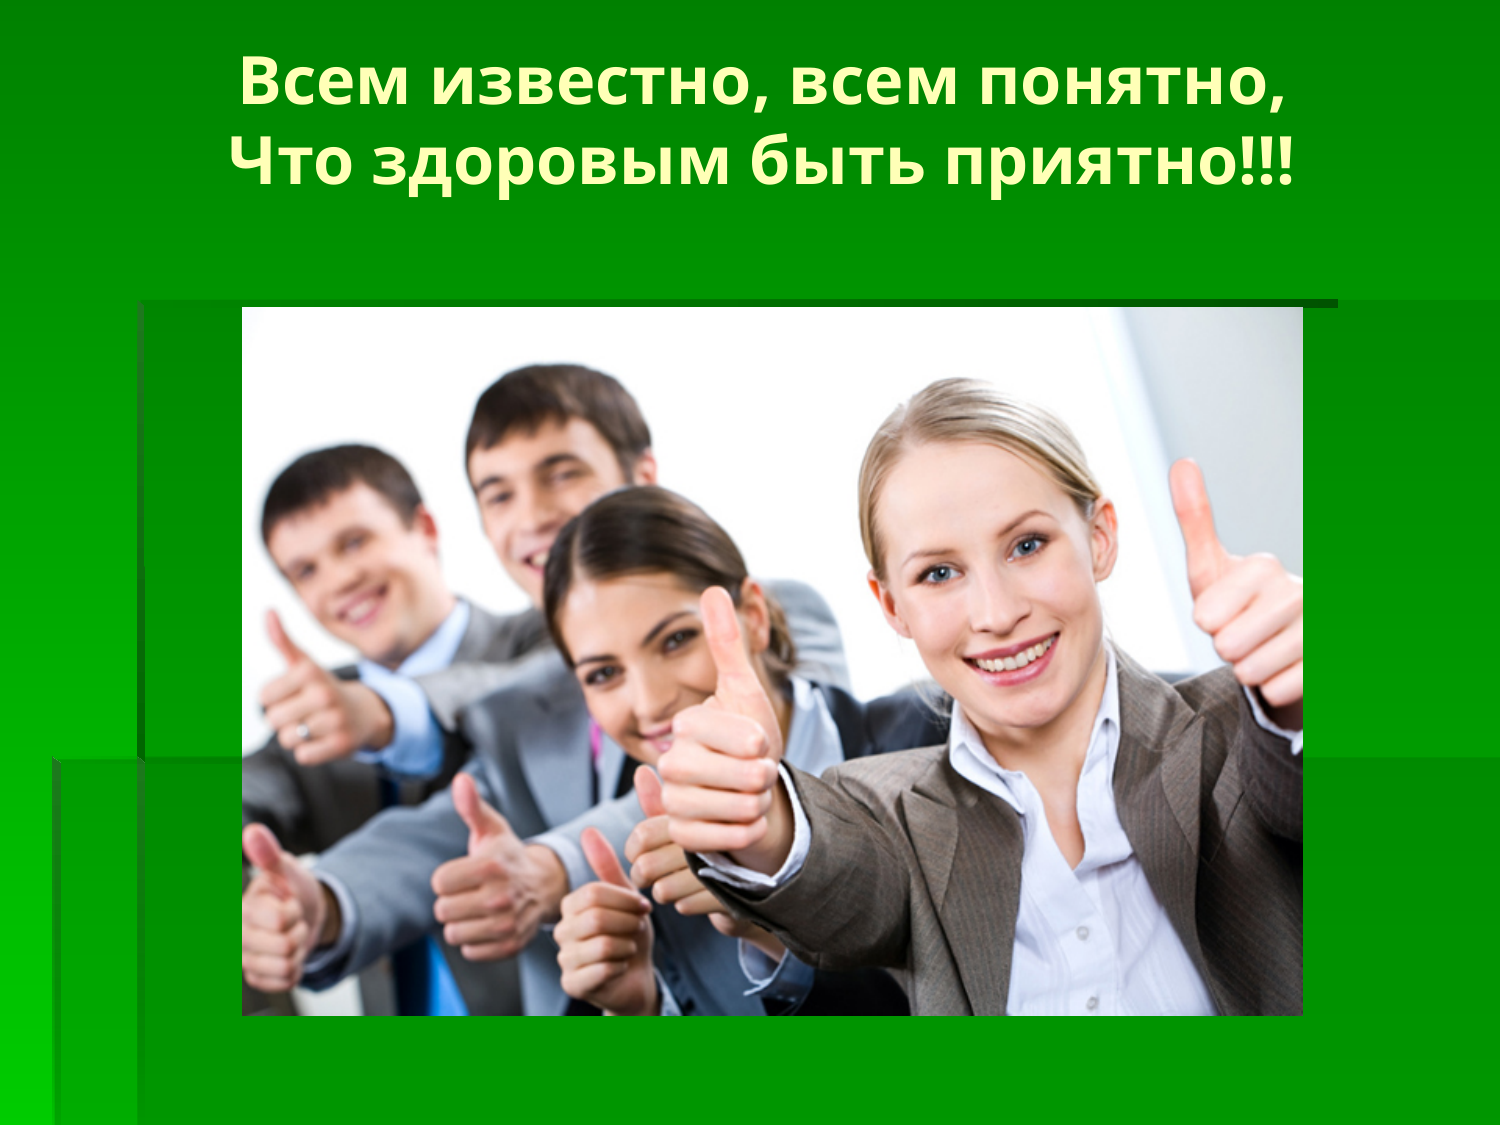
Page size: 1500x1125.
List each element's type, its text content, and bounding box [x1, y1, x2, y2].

picture [241, 307, 1304, 1016]
title Всем известно, всем понятно, Что здоровым быть приятно!!! [75, 40, 1451, 275]
